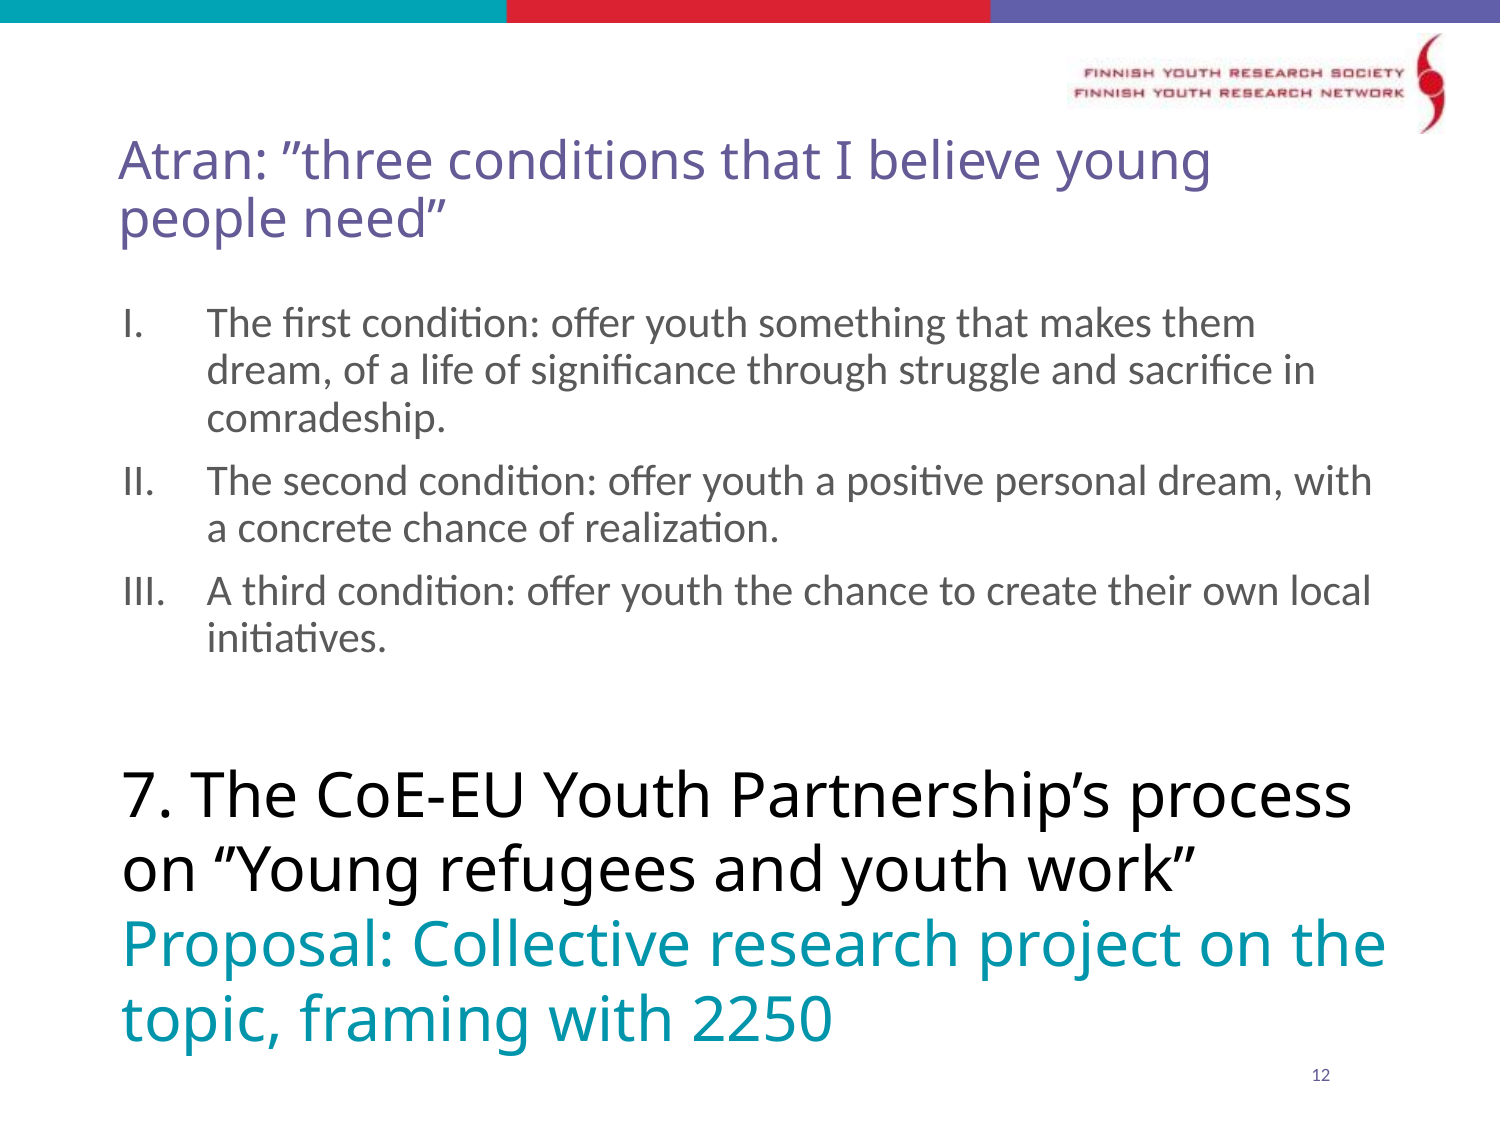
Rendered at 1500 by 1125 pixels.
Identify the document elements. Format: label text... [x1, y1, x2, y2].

title Atran: ”three conditions that I believe young people need” [103, 126, 1329, 257]
picture [1067, 33, 1446, 134]
text_box 7. The CoE-EU Youth Partnership’s process on ‘’Young refugees and youth work” Proposal: Collective research project on the topic, framing with 2250 [106, 747, 1432, 1062]
list The first condition: offer youth something that makes them dream, of a life of significance through struggle and sacrifice in comradeship. The second condition: offer youth a positive personal dream, with a concrete chance of realization. A third condition: offer youth the chance to create their own local initiatives. [107, 292, 1402, 677]
